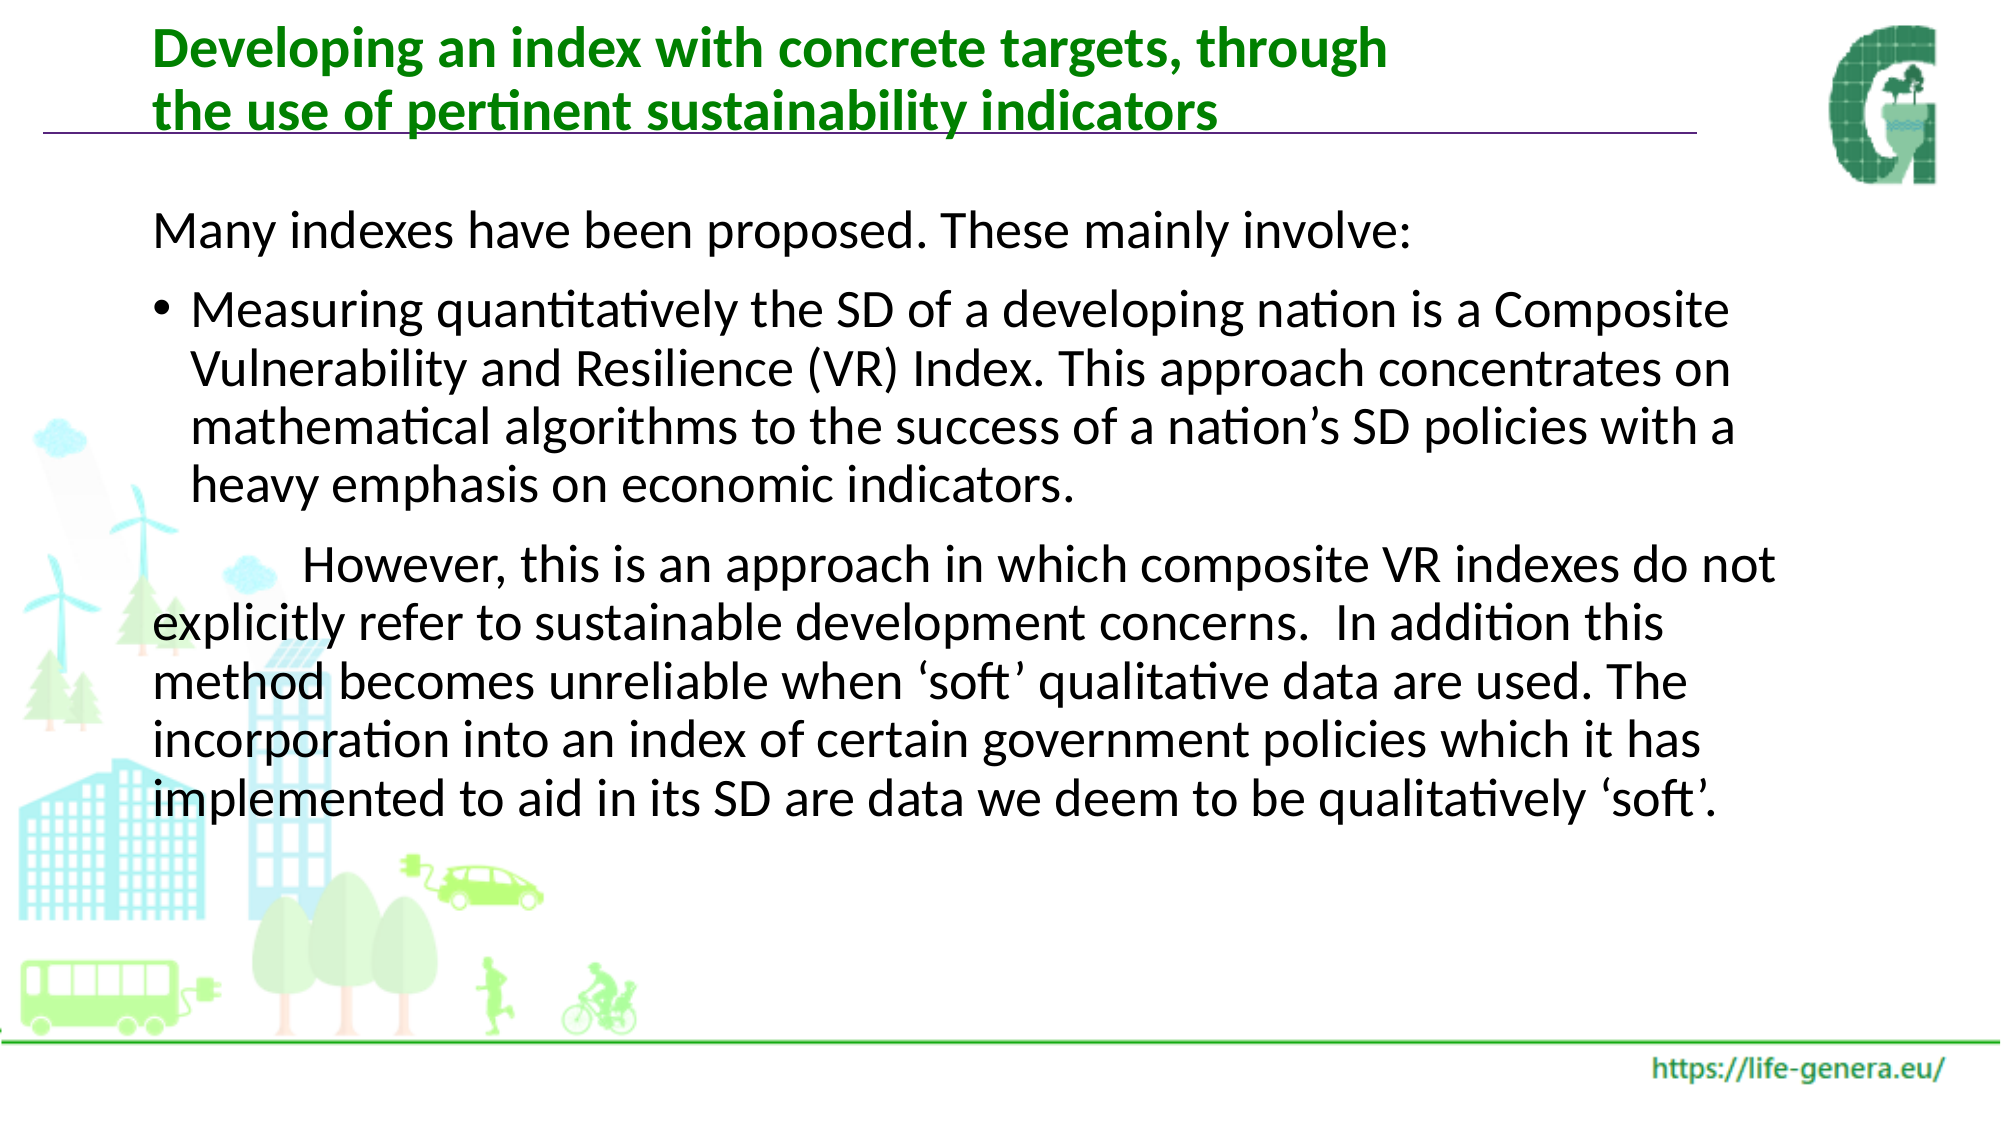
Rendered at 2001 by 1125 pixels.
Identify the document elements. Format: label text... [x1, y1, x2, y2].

title Developing an index with concrete targets, through the use of pertinent sustainability indicators [137, 17, 1443, 144]
picture [0, 0, 2001, 1125]
list Many indexes have been proposed. These mainly involve: Measuring quantitatively the SD of a developing nation is a Composite Vulnerability and Resilience (VR) Index. This approach concentrates on mathematical algorithms to the success of a nation’s SD policies with a heavy emphasis on economic indicators. However, this is an approach in which composite VR indexes do not explicitly refer to sustainable development concerns. In addition this method becomes unreliable when ‘soft’ qualitative data are used. The incorporation into an index of certain government policies which it has implemented to aid in its SD are data we deem to be qualitatively ‘soft’. [137, 193, 1863, 1024]
